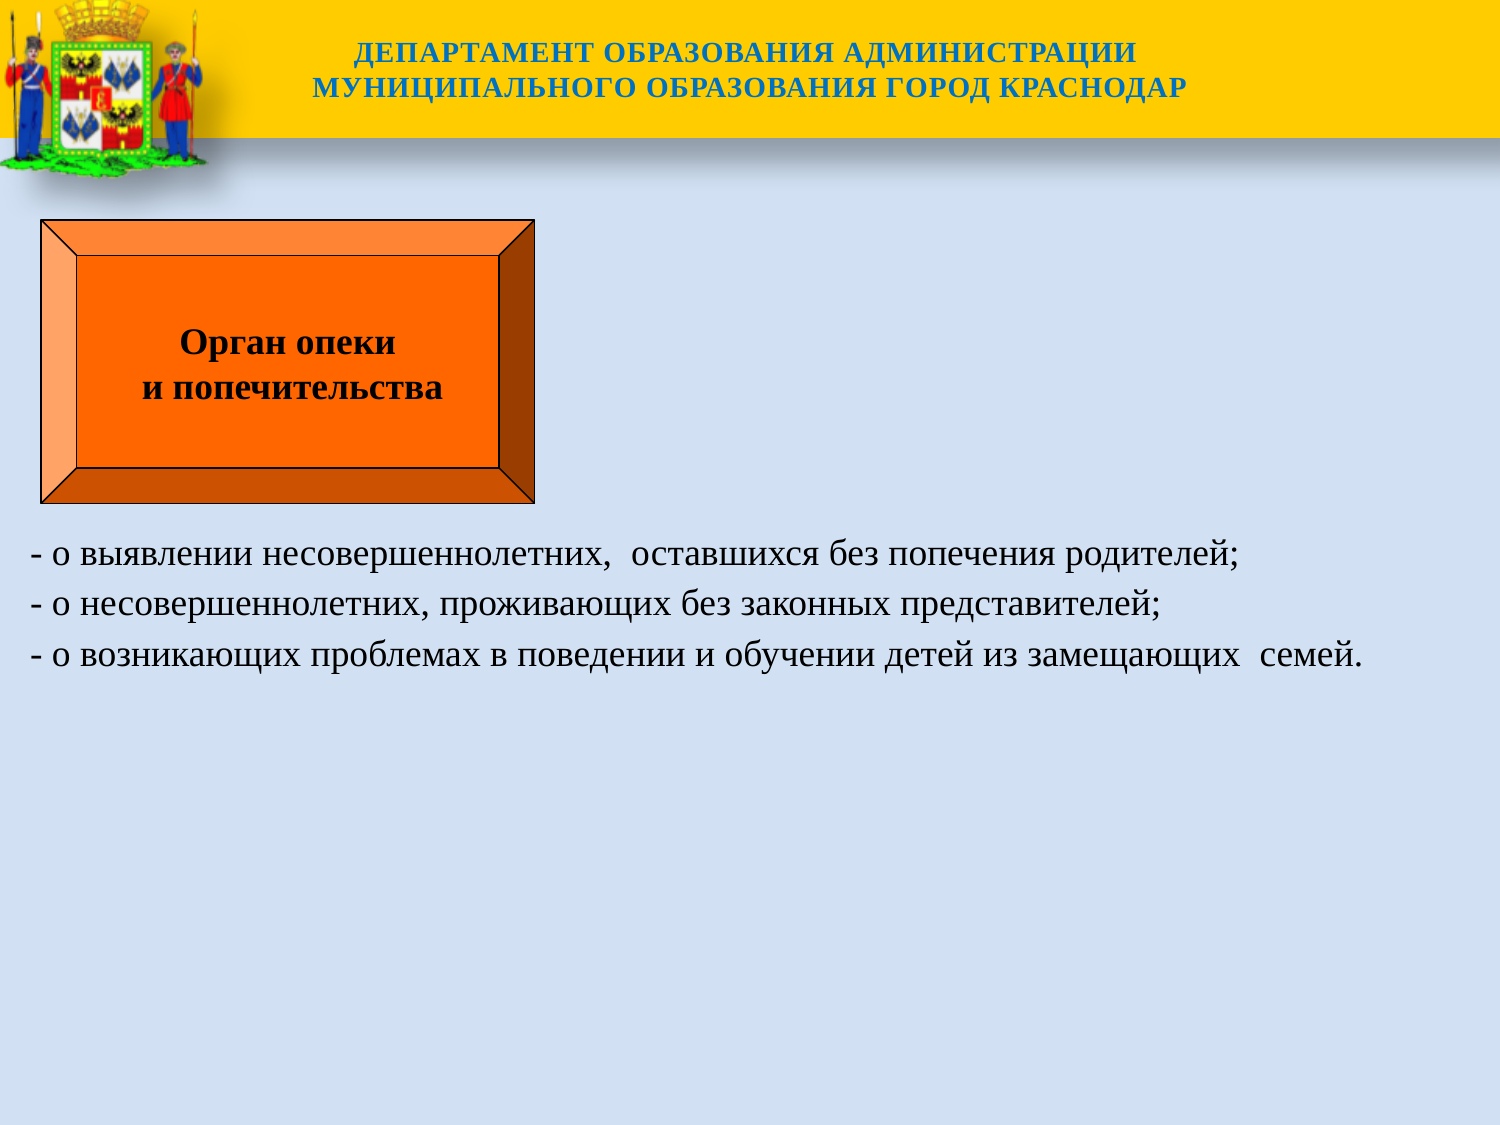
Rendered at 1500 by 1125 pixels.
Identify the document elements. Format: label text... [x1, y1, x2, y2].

picture [0, 0, 213, 179]
text_box Орган опеки и попечительства [41, 219, 535, 504]
text_box ДЕПАРТАМЕНТ ОБРАЗОВАНИЯ АДМИНИСТРАЦИИ МУНИЦИПАЛЬНОГО ОБРАЗОВАНИЯ ГОРОД КРАСНОДАР [214, 0, 1500, 139]
list - о выявлении несовершеннолетних, оставшихся без попечения родителей; - о несовершеннолетних, проживающих без законных представителей; - о возникающих проблемах в поведении и обучении детей из замещающих семей. [0, 187, 1500, 1125]
